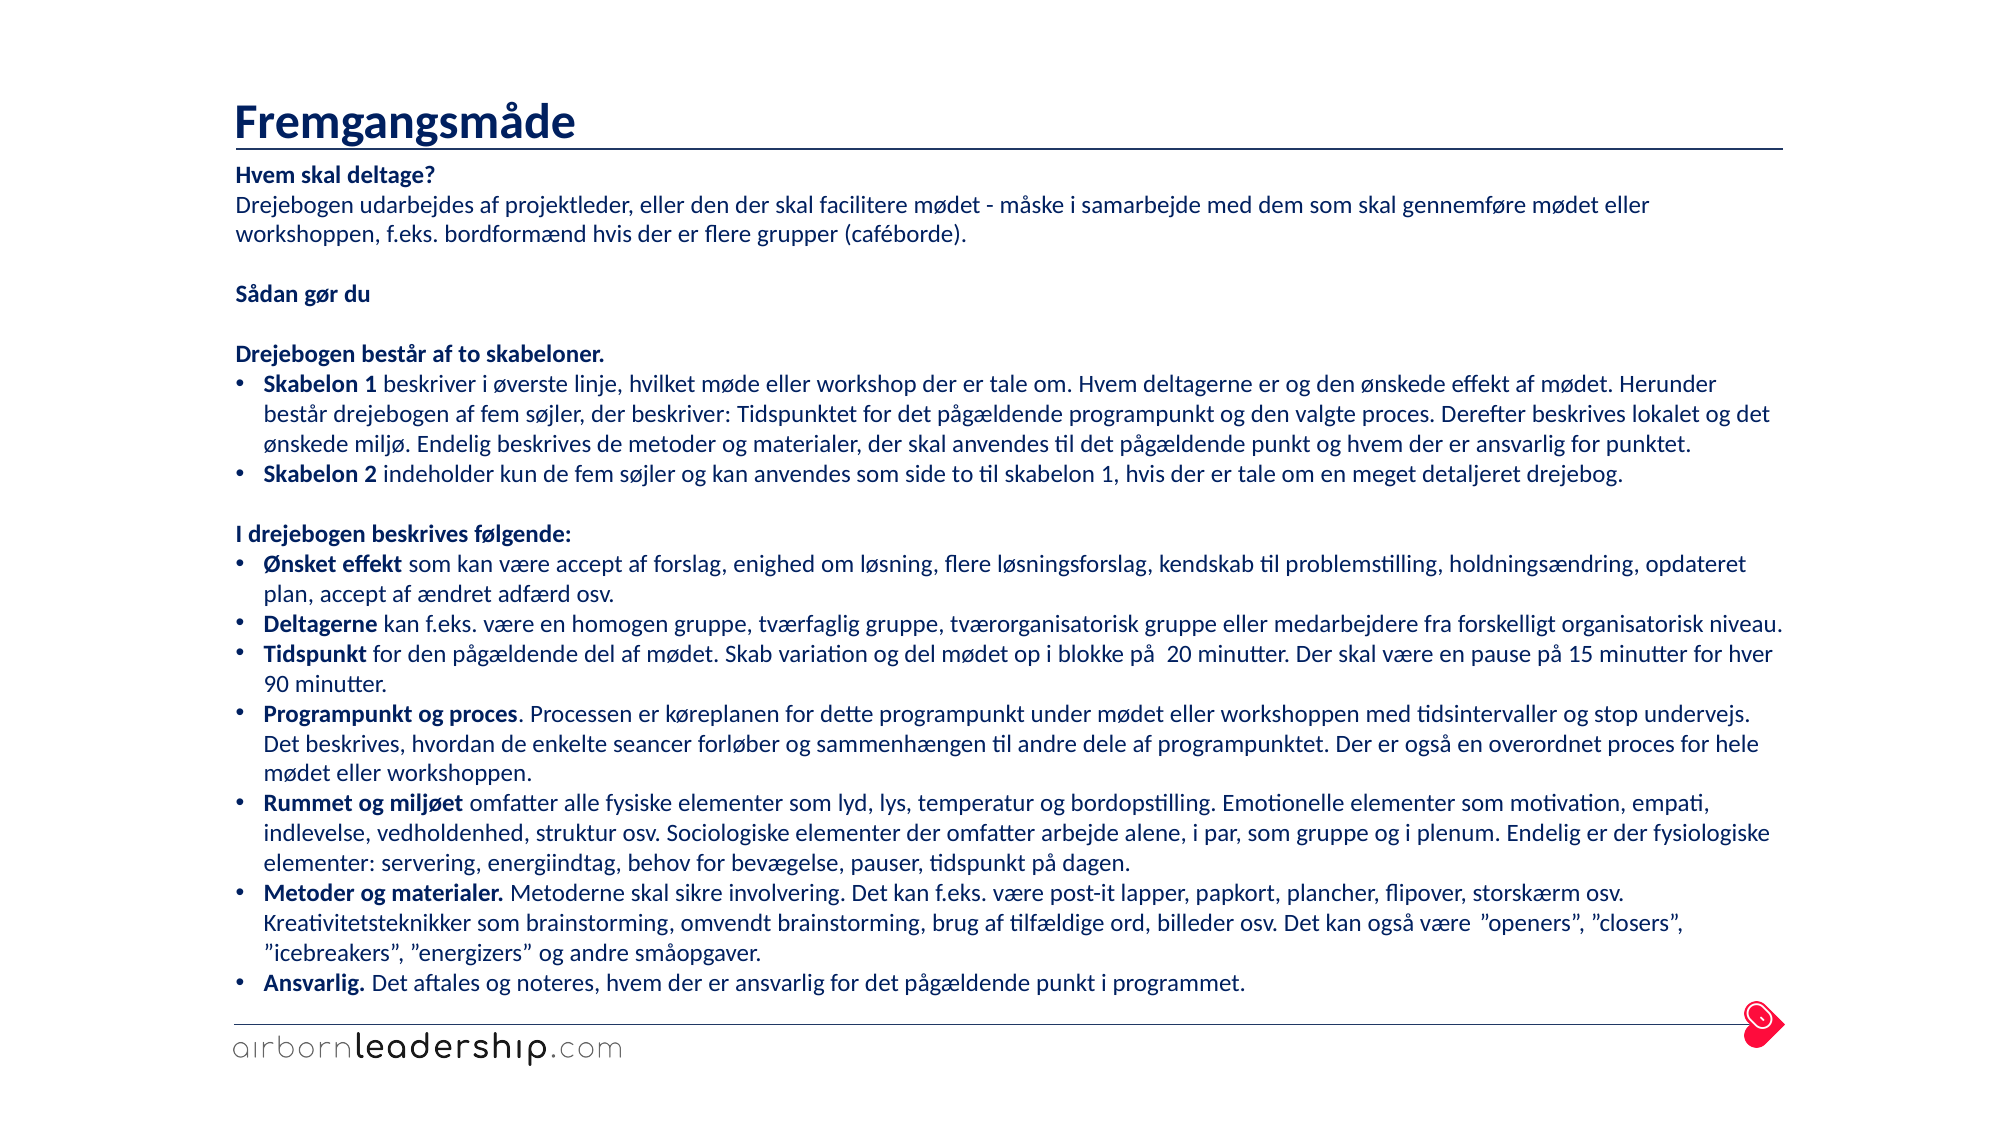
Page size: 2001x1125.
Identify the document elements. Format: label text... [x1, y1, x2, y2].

text_box Hvem skal deltage? Drejebogen udarbejdes af projektleder, eller den der skal facilitere mødet - måske i samarbejde med dem som skal gennemføre mødet eller workshoppen, f.eks. bordformænd hvis der er flere grupper (caféborde). Sådan gør du Drejebogen består af to skabeloner. Skabelon 1 beskriver i øverste linje, hvilket møde eller workshop der er tale om. Hvem deltagerne er og den ønskede effekt af mødet. Herunder består drejebogen af fem søjler, der beskriver: Tidspunktet for det pågældende programpunkt og den valgte proces. Derefter beskrives lokalet og det ønskede miljø. Endelig beskrives de metoder og materialer, der skal anvendes til det pågældende punkt og hvem der er ansvarlig for punktet. Skabelon 2 indeholder kun de fem søjler og kan anvendes som side to til skabelon 1, hvis der er tale om en meget detaljeret drejebog. I drejebogen beskrives følgende: Ønsket effekt som kan være accept af forslag, enighed om løsning, flere løsningsforslag, kendskab til problemstilling, holdningsændring, opdateret plan, accept af ændret adfærd osv. Deltagerne kan f.eks. være en homogen gruppe, tværfaglig gruppe, tværorganisatorisk gruppe eller medarbejdere fra forskelligt organisatorisk niveau. Tidspunkt for den pågældende del af mødet. Skab variation og del mødet op i blokke på 20 minutter. Der skal være en pause på 15 minutter for hver 90 minutter. Programpunkt og proces. Processen er køreplanen for dette programpunkt under mødet eller workshoppen med tidsintervaller og stop undervejs. Det beskrives, hvordan de enkelte seancer forløber og sammenhængen til andre dele af programpunktet. Der er også en overordnet proces for hele mødet eller workshoppen. Rummet og miljøet omfatter alle fysiske elementer som lyd, lys, temperatur og bordopstilling. Emotionelle elementer som motivation, empati, indlevelse, vedholdenhed, struktur osv. Sociologiske elementer der omfatter arbejde alene, i par, som gruppe og i plenum. Endelig er der fysiologiske elementer: servering, energiindtag, behov for bevægelse, pauser, tidspunkt på dagen. Metoder og materialer. Metoderne skal sikre involvering. Det kan f.eks. være post-it lapper, papkort, plancher, flipover, storskærm osv. Kreativitetsteknikker som brainstorming, omvendt brainstorming, brug af tilfældige ord, billeder osv. Det kan også være ”openers”, ”closers”, ”icebreakers”, ”energizers” og andre småopgaver. Ansvarlig. Det aftales og noteres, hvem der er ansvarlig for det pågældende punkt i programmet. [220, 150, 1803, 1004]
picture [233, 1032, 621, 1066]
picture [1744, 1001, 1785, 1048]
text_box Fremgangsmåde [219, 76, 1769, 156]
